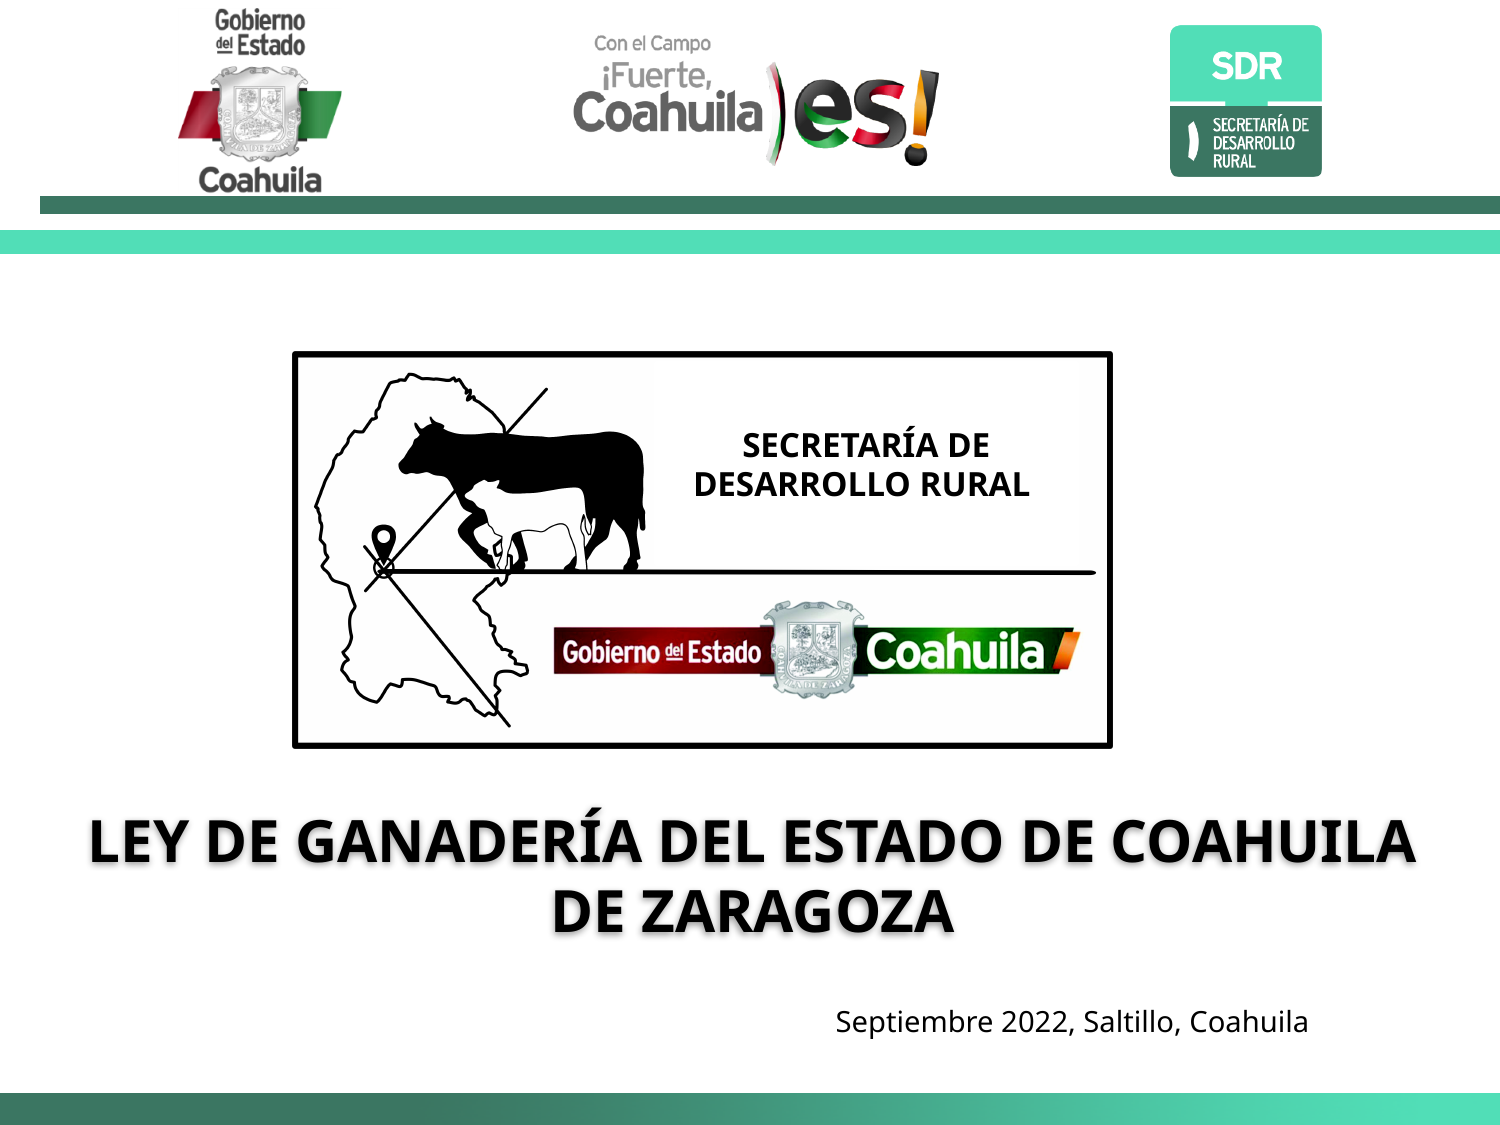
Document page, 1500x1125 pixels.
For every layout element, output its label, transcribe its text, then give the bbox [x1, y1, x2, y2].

picture [40, 196, 1500, 214]
picture [0, 230, 1500, 254]
text_box LEY DE GANADERÍA DEL ESTADO DE COAHUILA DE ZARAGOZA [34, 796, 1471, 952]
picture [1170, 25, 1322, 177]
picture [178, 8, 342, 194]
picture [571, 29, 941, 172]
text_box Septiembre 2022, Saltillo, Coahuila [820, 996, 1325, 1046]
picture [0, 1093, 1500, 1125]
picture [292, 351, 1113, 749]
